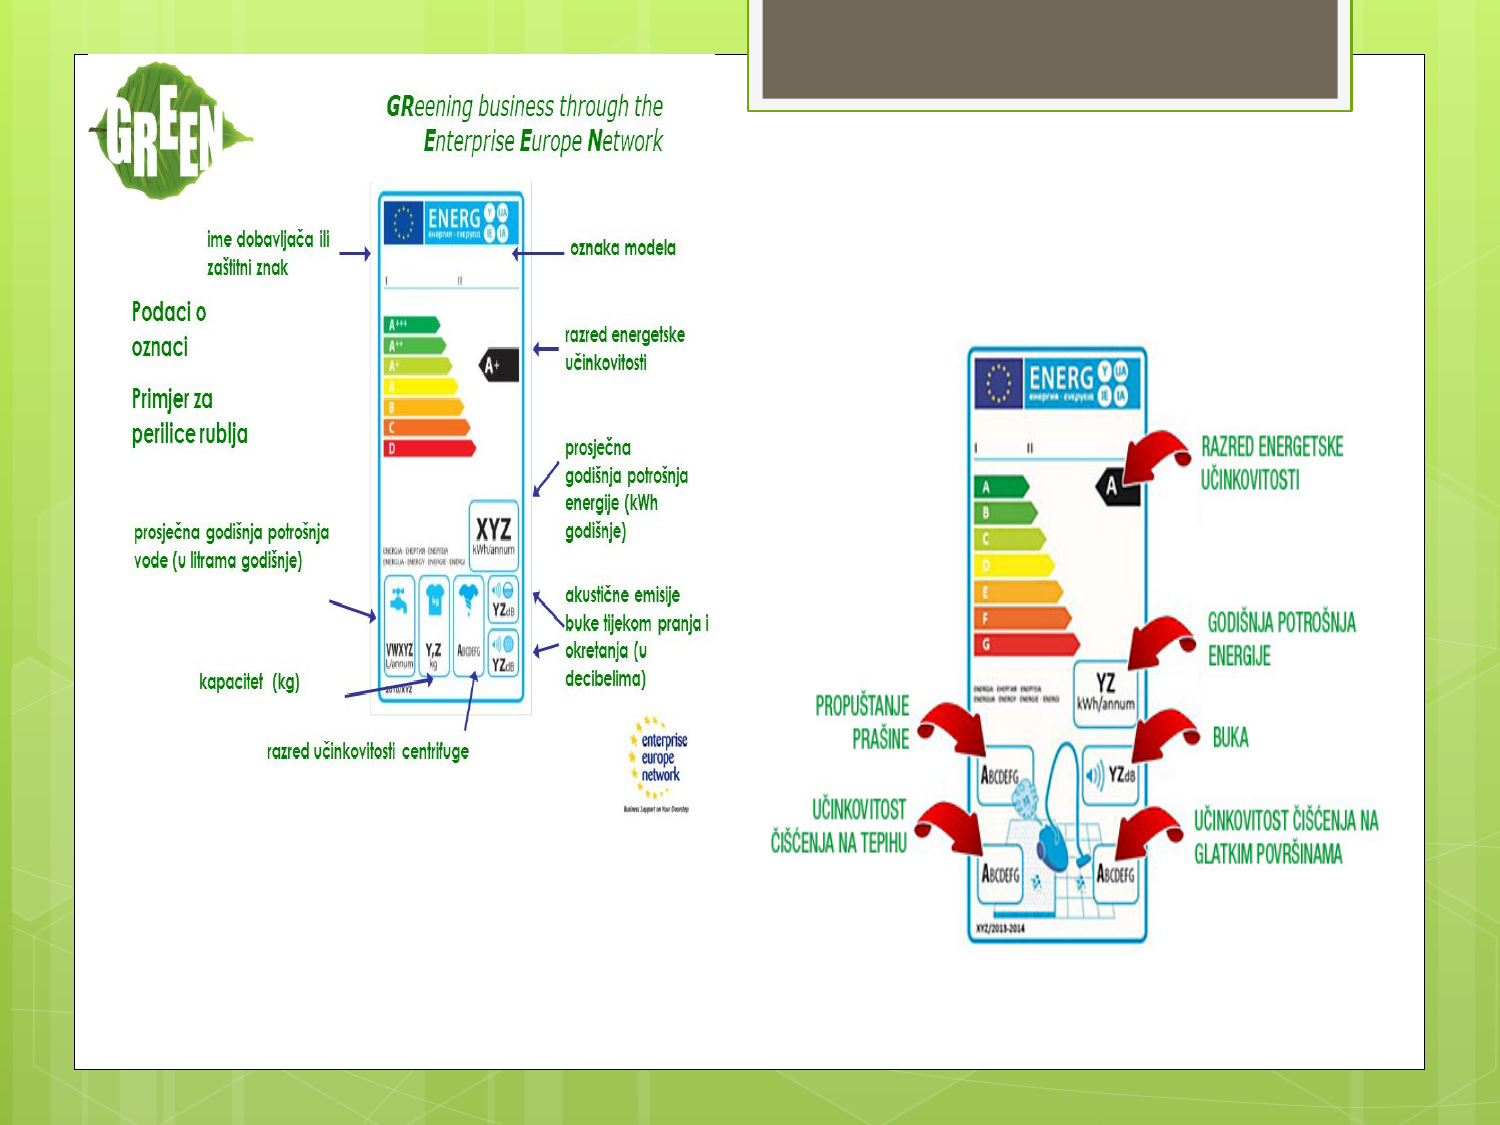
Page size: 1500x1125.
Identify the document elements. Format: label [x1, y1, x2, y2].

list [88, 54, 715, 835]
list [761, 337, 1389, 953]
